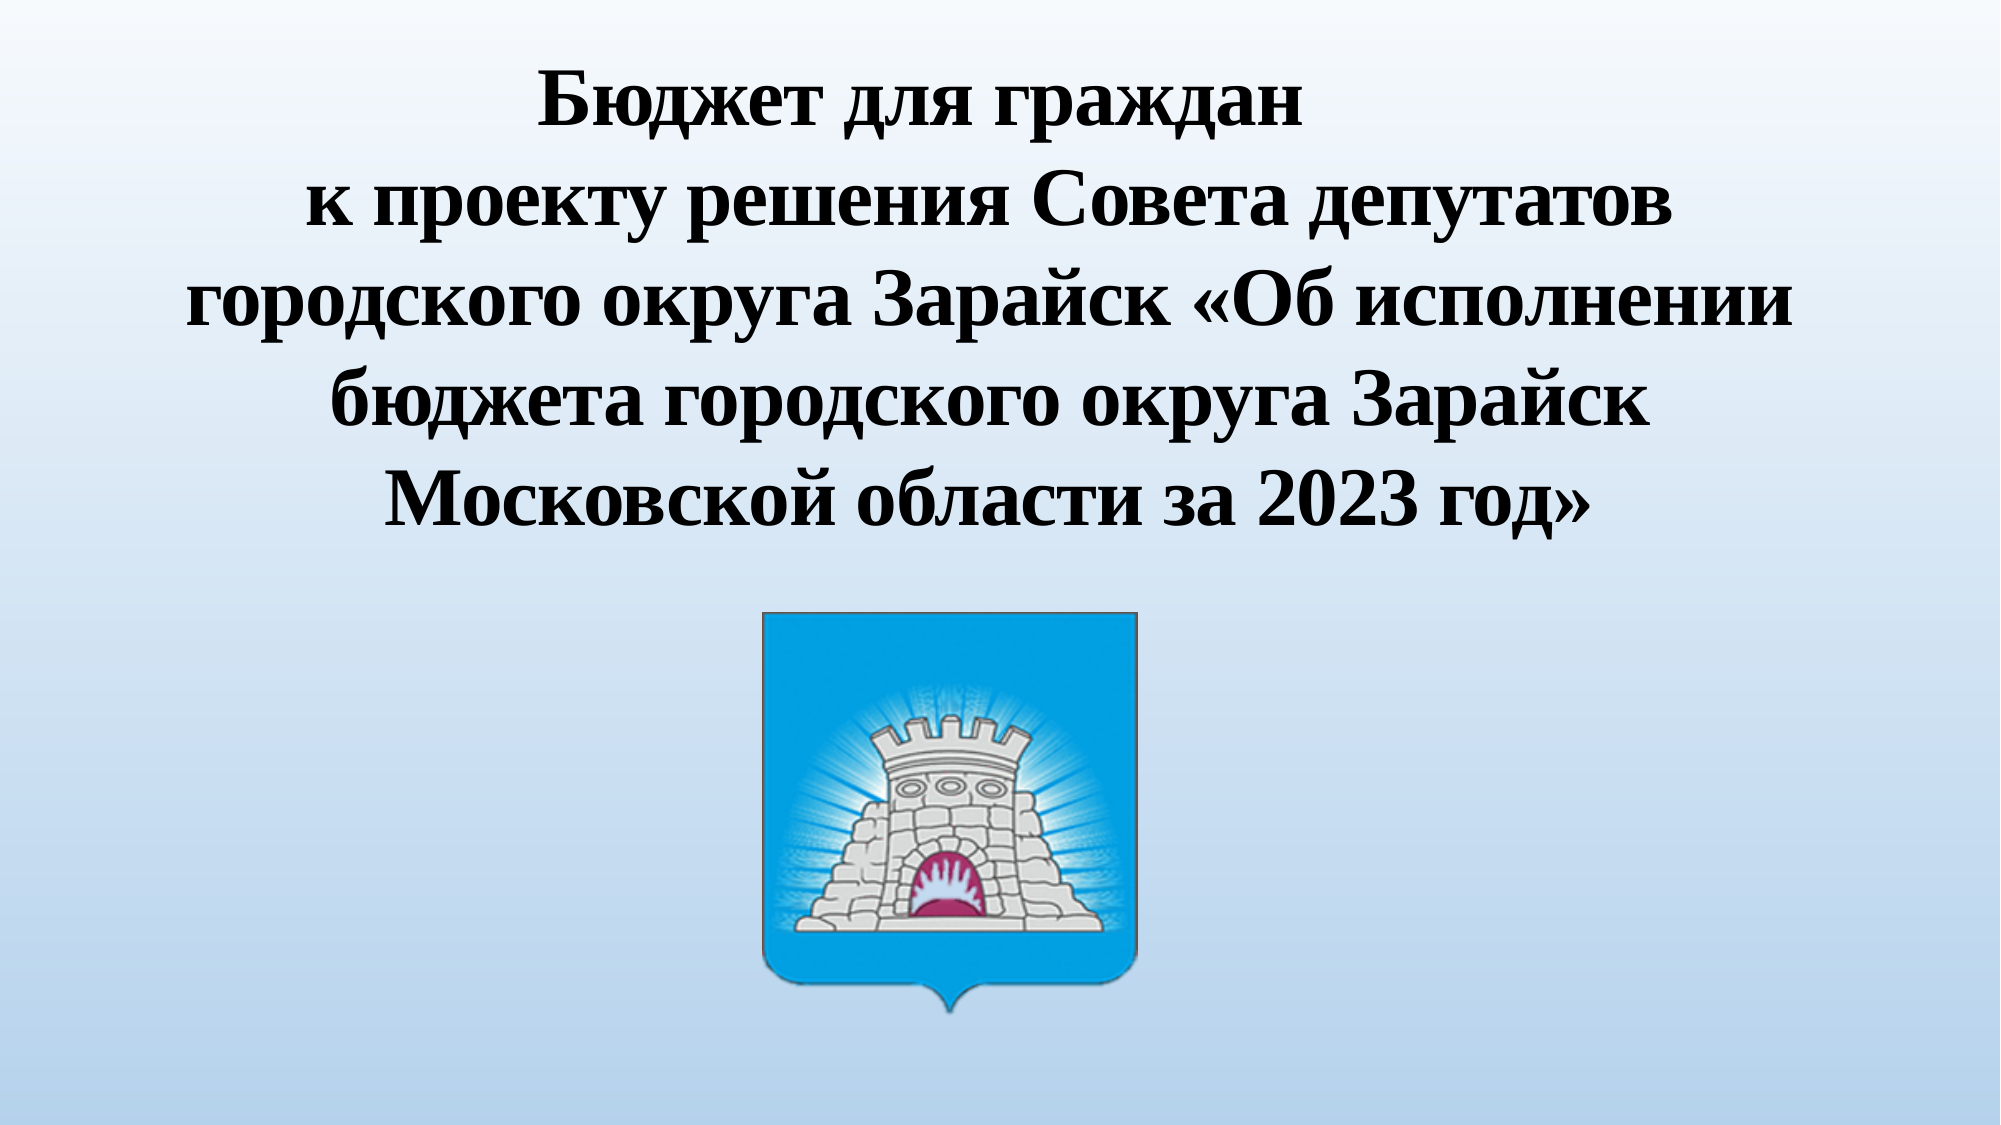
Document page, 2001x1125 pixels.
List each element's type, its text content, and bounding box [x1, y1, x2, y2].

picture [762, 612, 1138, 1018]
title Бюджет для граждан к проекту решения Совета депутатов городского округа Зарайск «Об исполнении бюджета городского округа Зарайск Московской области за 2023 год» [0, 40, 1875, 643]
